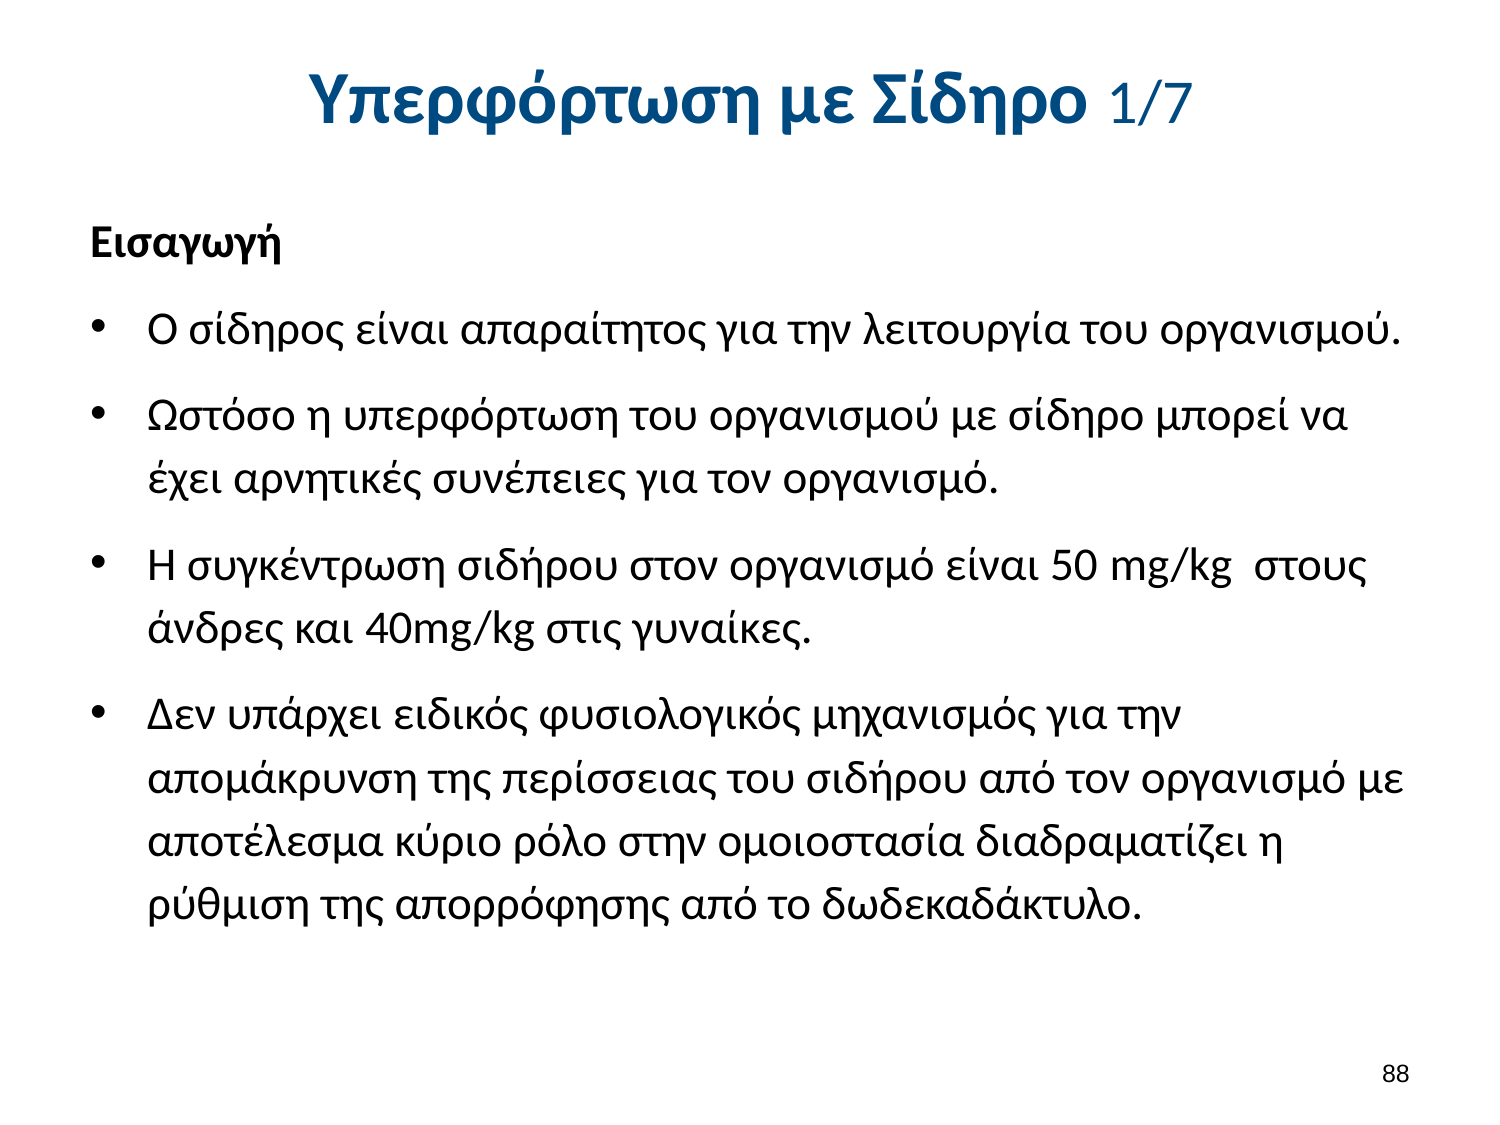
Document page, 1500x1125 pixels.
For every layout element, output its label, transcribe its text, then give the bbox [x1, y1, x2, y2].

slide_number 87 [1074, 1042, 1425, 1103]
list Εισαγωγή Ο σίδηρος είναι απαραίτητος για την λειτουργία του οργανισμού. Ωστόσο η υπερφόρτωση του οργανισμού με σίδηρο μπορεί να έχει αρνητικές συνέπειες για τον οργανισμό. Η συγκέντρωση σιδήρου στον οργανισμό είναι 50 mg/kg στους άνδρες και 40mg/kg στις γυναίκες. Δεν υπάρχει ειδικός φυσιολογικός μηχανισμός για την απομάκρυνση της περίσσειας του σιδήρου από τον οργανισμό με αποτέλεσμα κύριο ρόλο στην ομοιοστασία διαδραματίζει η ρύθμιση της απορρόφησης από το δωδεκαδάκτυλο. [75, 196, 1425, 1024]
title Υπερφόρτωση με Σίδηρο 1/7 [76, 19, 1427, 169]
